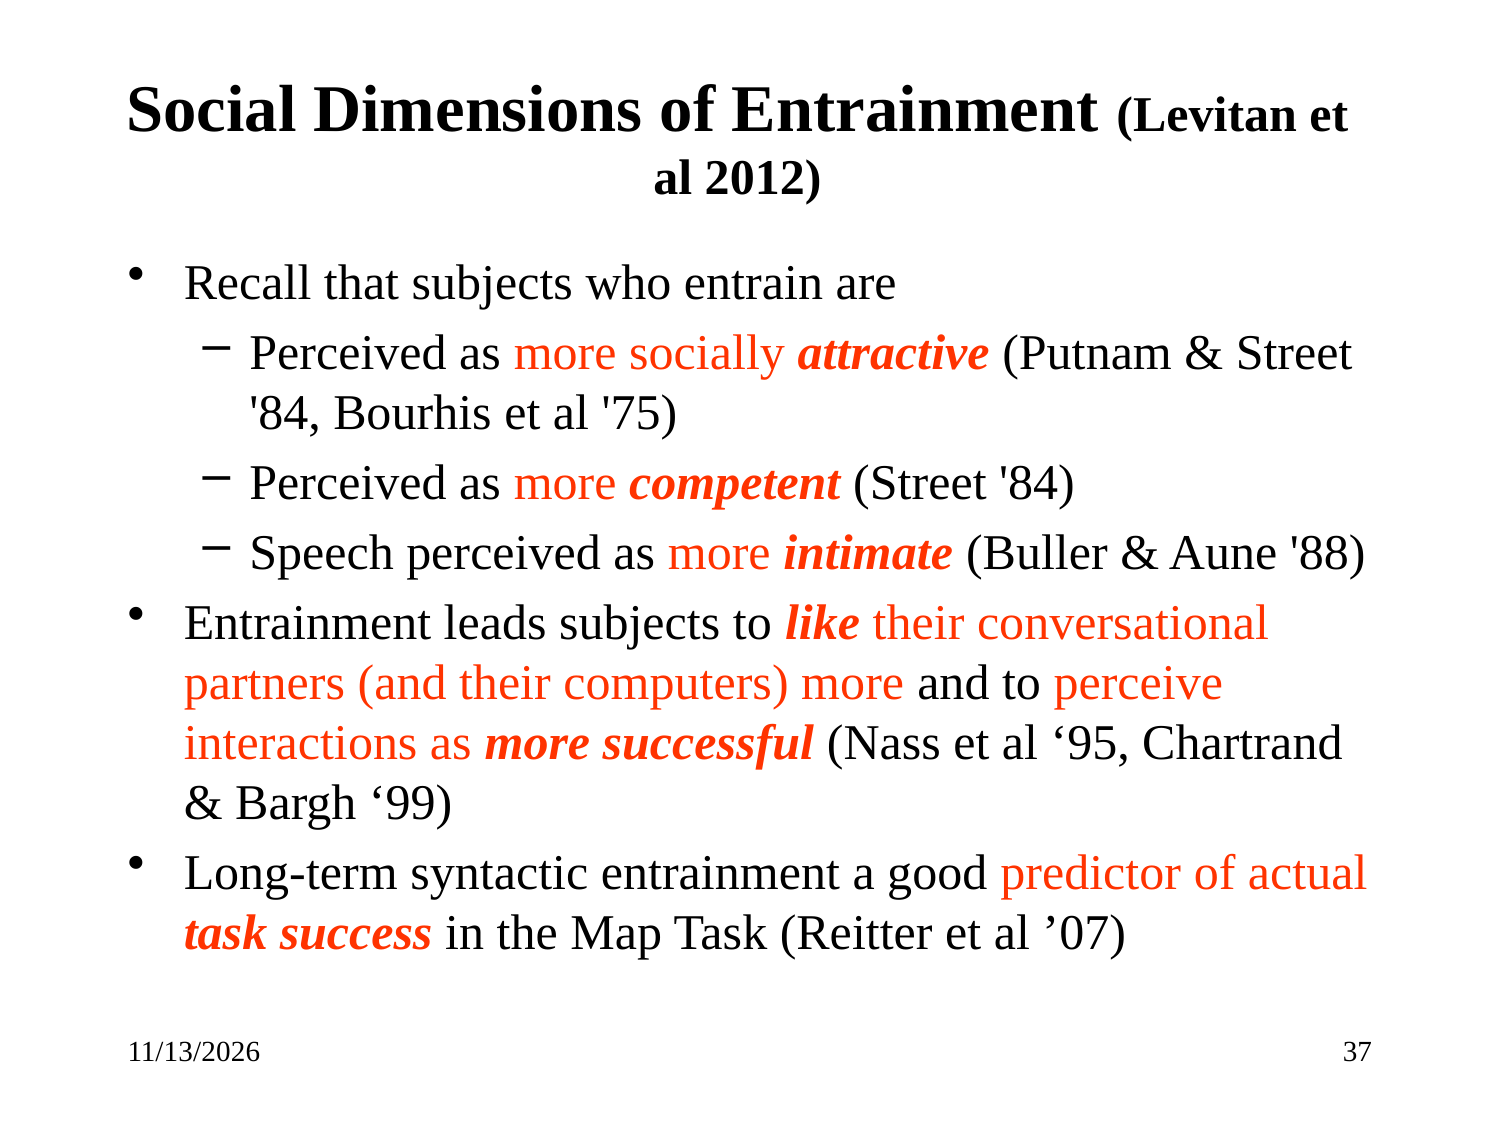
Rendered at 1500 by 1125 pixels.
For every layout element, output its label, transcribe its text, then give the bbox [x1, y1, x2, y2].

list Recall that subjects who entrain are Perceived as more socially attractive (Putnam & Street '84, Bourhis et al '75) Perceived as more competent (Street '84) Speech perceived as more intimate (Buller & Aune '88) Entrainment leads subjects to like their conversational partners (and their computers) more and to perceive interactions as more successful (Nass et al ‘95, Chartrand & Bargh ‘99) Long-term syntactic entrainment a good predictor of actual task success in the Map Task (Reitter et al ’07) [112, 241, 1388, 1000]
title Social Dimensions of Entrainment (Levitan et al 2012) [99, 58, 1375, 211]
slide_number 37 [1074, 1024, 1388, 1101]
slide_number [112, 1024, 426, 1101]
